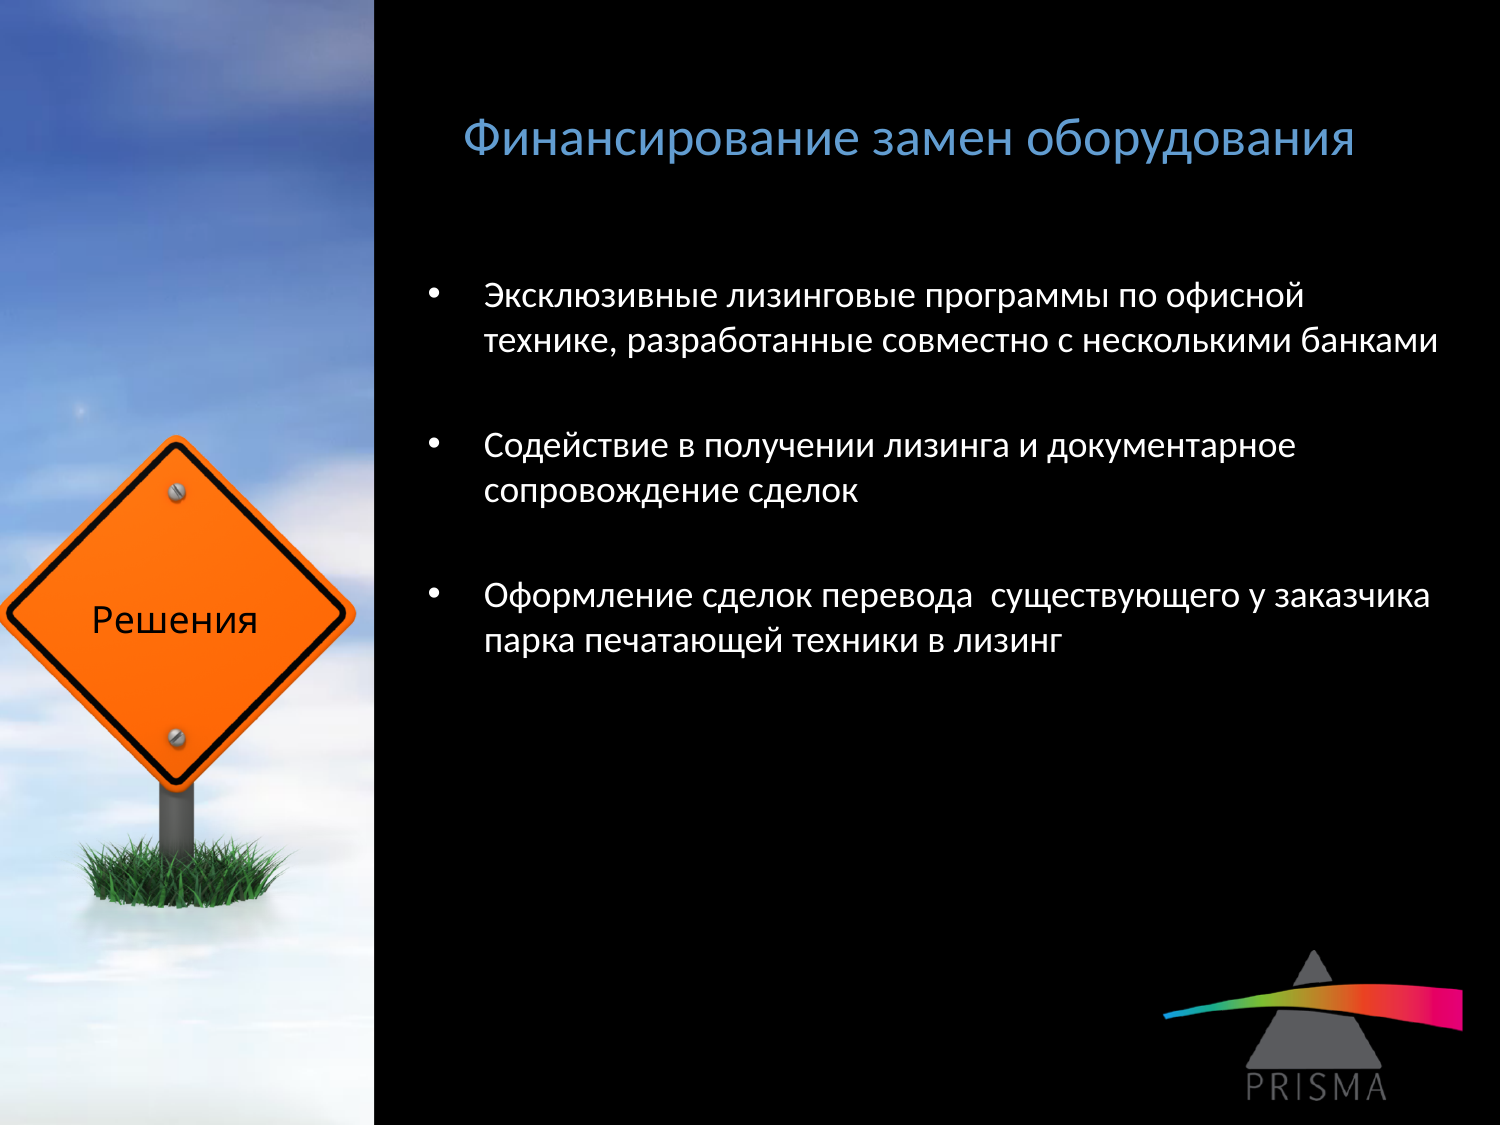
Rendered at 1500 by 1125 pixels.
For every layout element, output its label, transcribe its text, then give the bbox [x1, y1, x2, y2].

list Эксклюзивные лизинговые программы по офисной технике, разработанные совместно с несколькими банками Содействие в получении лизинга и документарное сопровождение сделок Оформление сделок перевода существующего у заказчика парка печатающей техники в лизинг [412, 262, 1463, 1006]
text_box Финансирование замен оборудования [448, 94, 1373, 174]
picture [0, 0, 385, 1125]
picture [1162, 949, 1463, 1101]
